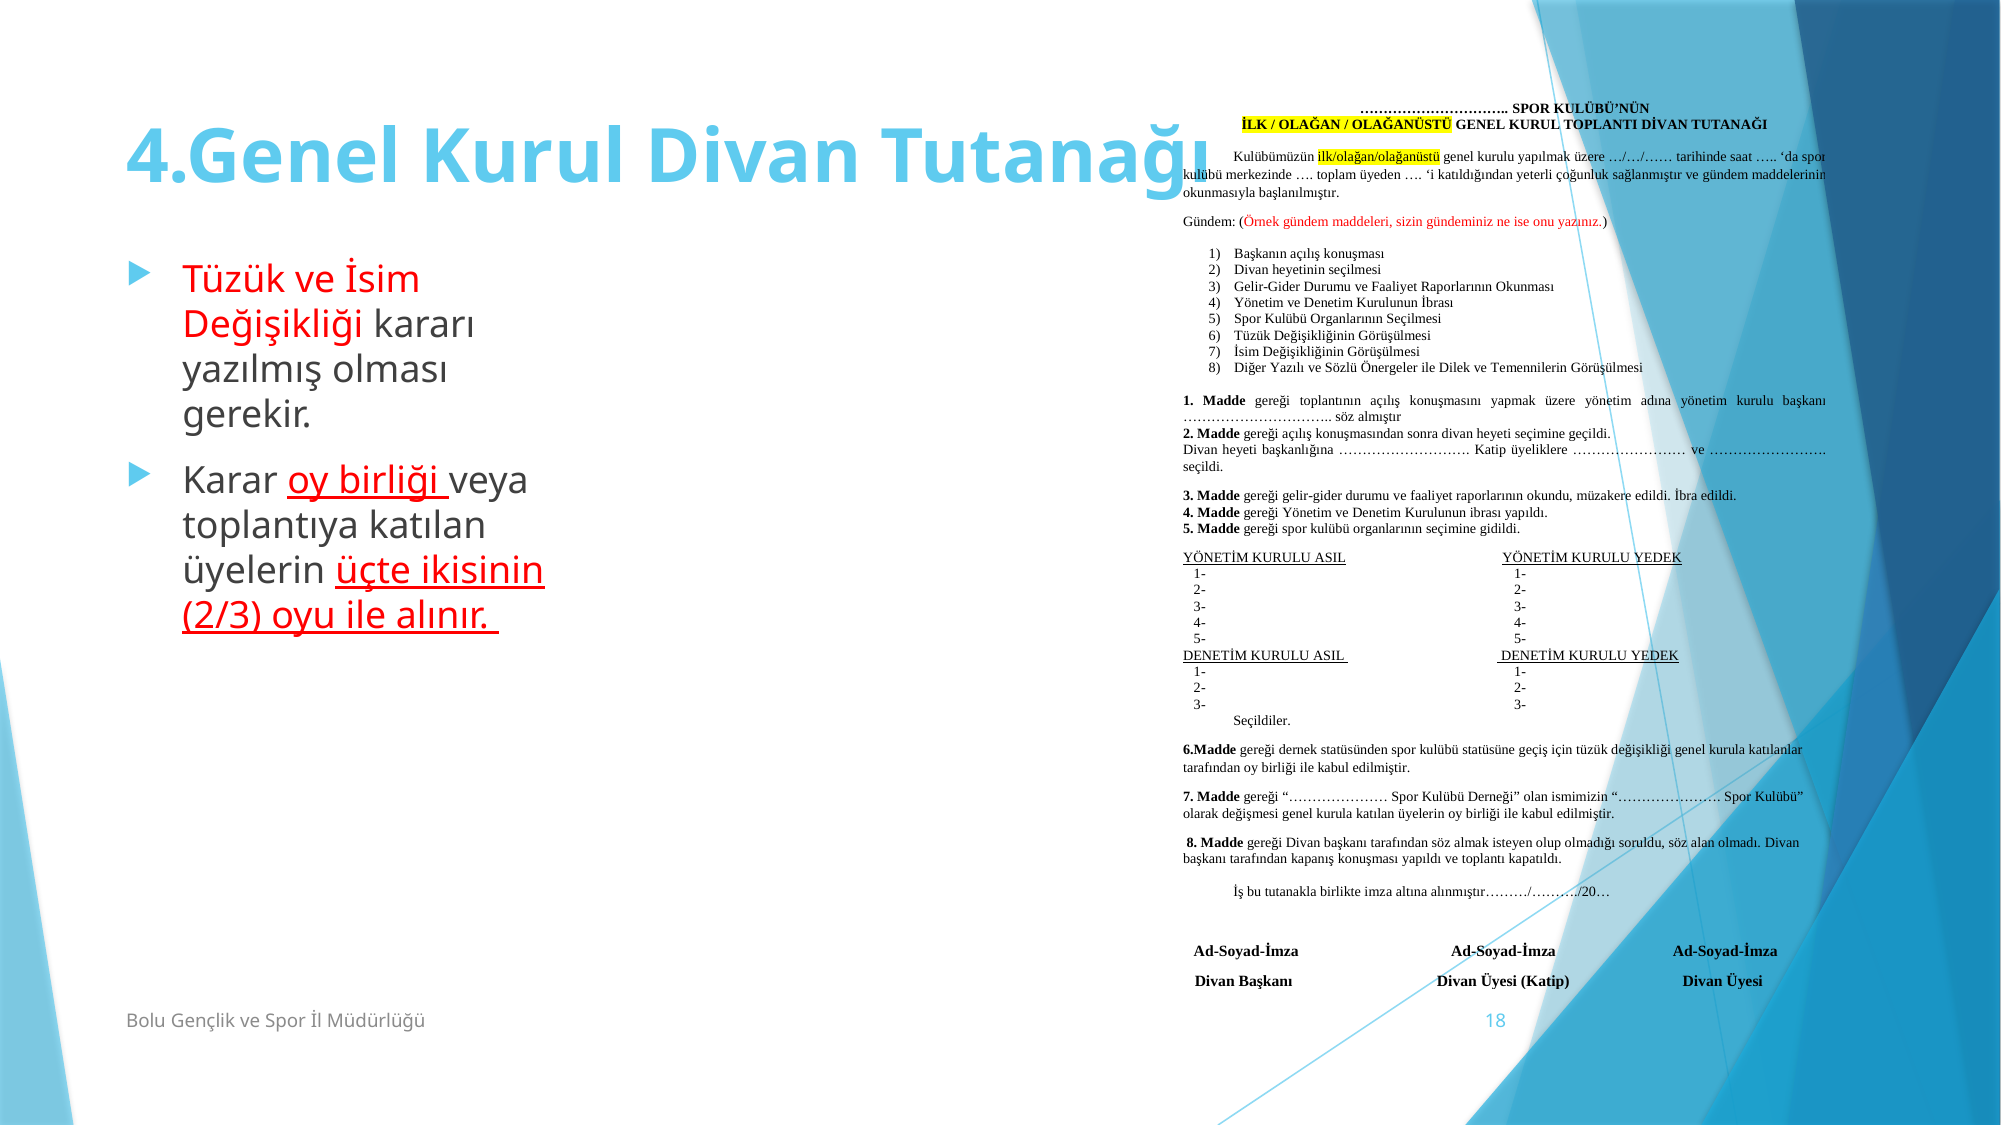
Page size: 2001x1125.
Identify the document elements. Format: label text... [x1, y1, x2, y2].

title 4.Genel Kurul Divan Tutanağı [111, 99, 1181, 317]
slide_number 18 [1409, 999, 1522, 1051]
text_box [1182, 99, 1826, 990]
list Tüzük ve İsim Değişikliği kararı yazılmış olması gerekir. Karar oy birliği veya toplantıya katılan üyelerin üçte ikisinin (2/3) oyu ile alınır. [111, 247, 564, 737]
footer Bolu Gençlik ve Spor İl Müdürlüğü [111, 991, 1145, 1051]
